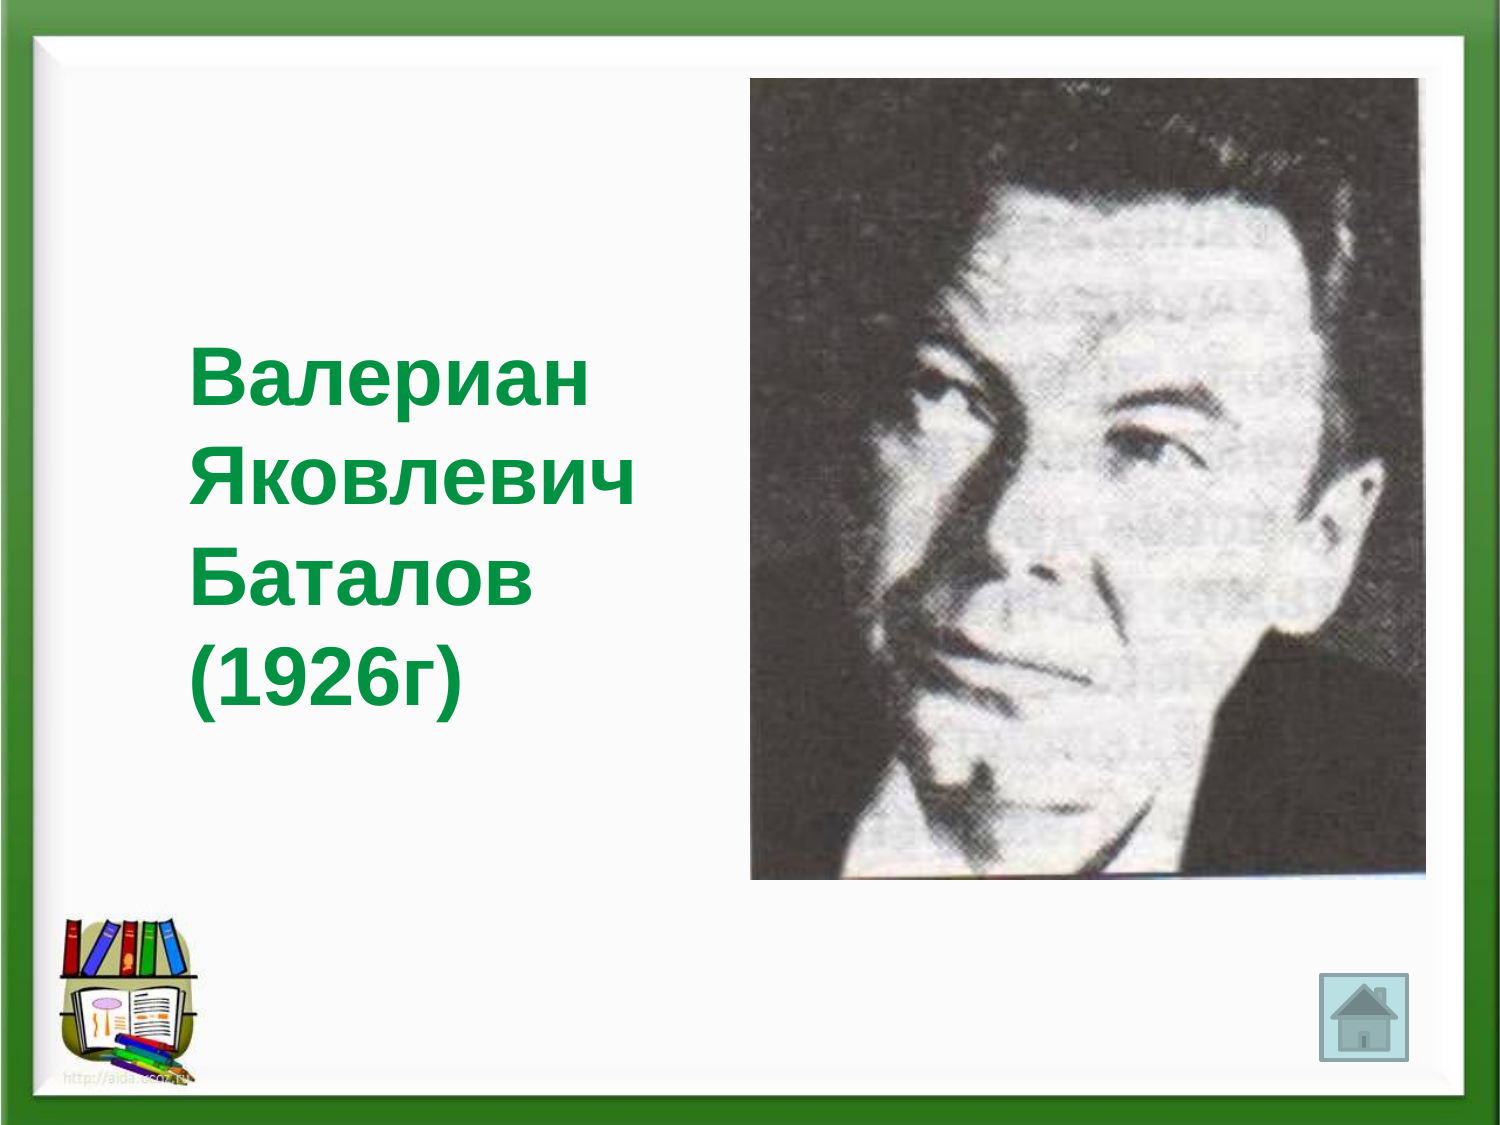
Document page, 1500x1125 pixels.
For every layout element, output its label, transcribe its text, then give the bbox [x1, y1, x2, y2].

picture [0, 0, 1500, 1125]
text_box [1319, 973, 1409, 1062]
text_box Валериан Яковлевич Баталов (1926г) [174, 314, 654, 730]
